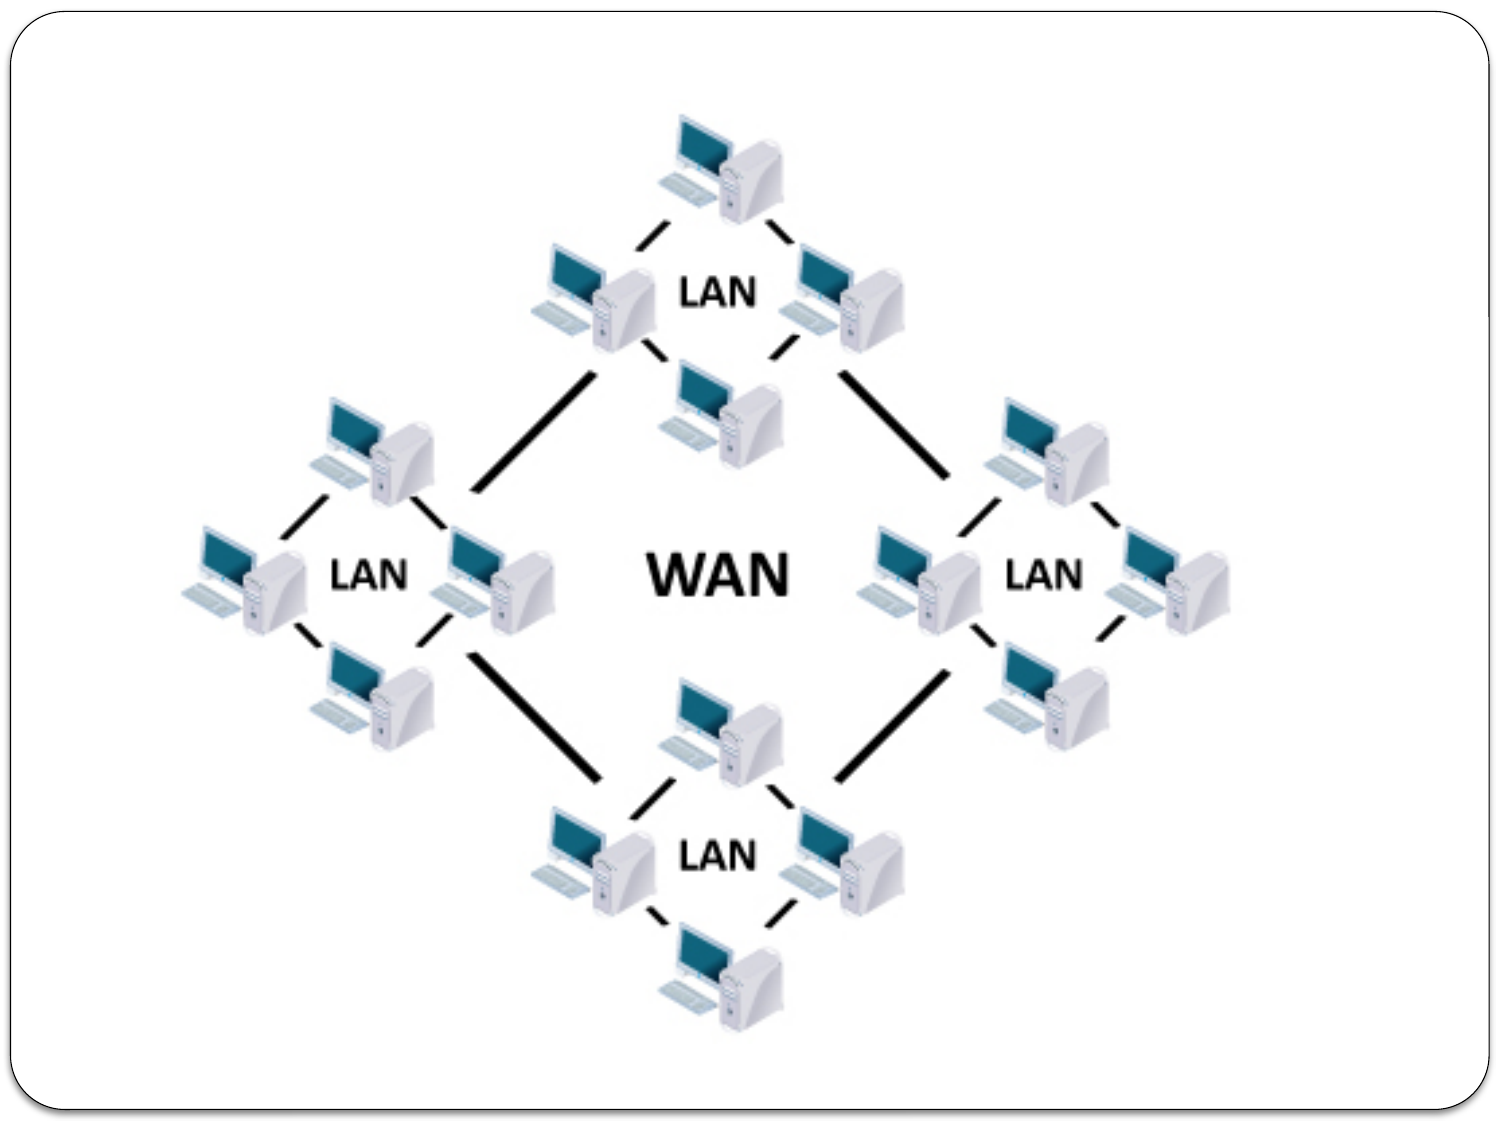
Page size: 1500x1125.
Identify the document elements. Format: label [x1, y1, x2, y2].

picture [174, 99, 1251, 1044]
